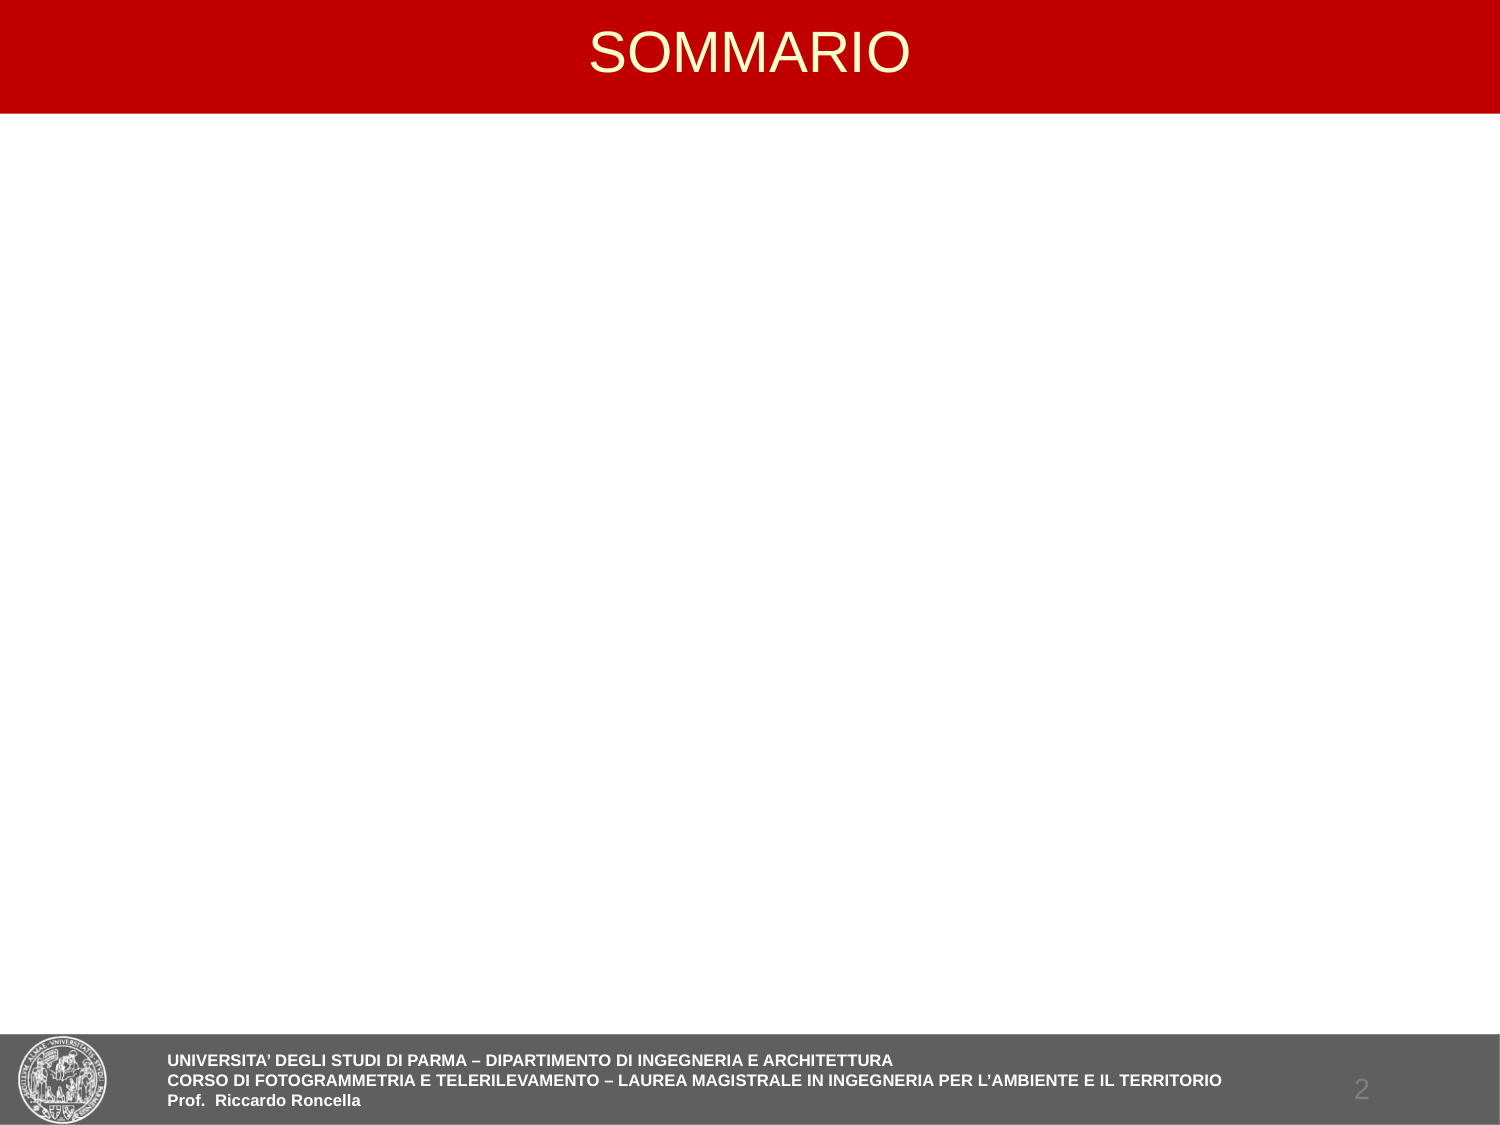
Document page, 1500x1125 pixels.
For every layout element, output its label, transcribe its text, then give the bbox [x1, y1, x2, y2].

slide_number 1 [1339, 1063, 1471, 1106]
title SOMMARIO [17, 7, 1483, 100]
picture [17, 1035, 108, 1125]
